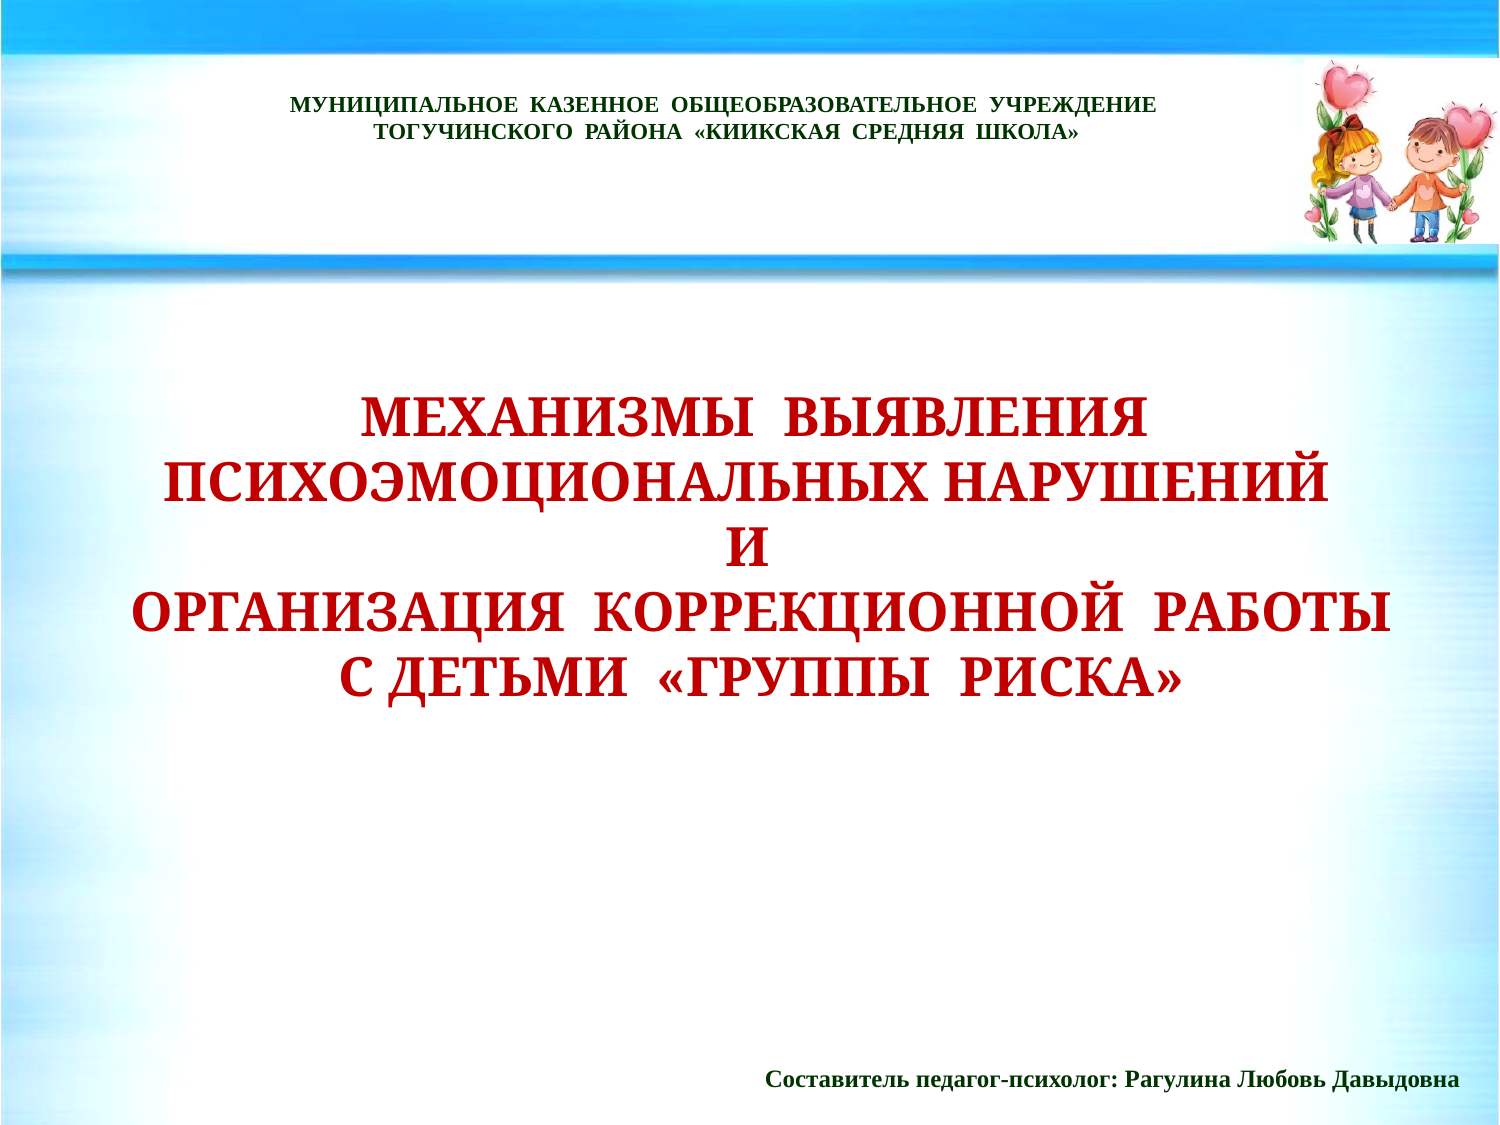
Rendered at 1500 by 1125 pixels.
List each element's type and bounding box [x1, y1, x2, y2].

picture [1304, 58, 1500, 244]
list [0, 0, 1500, 1125]
